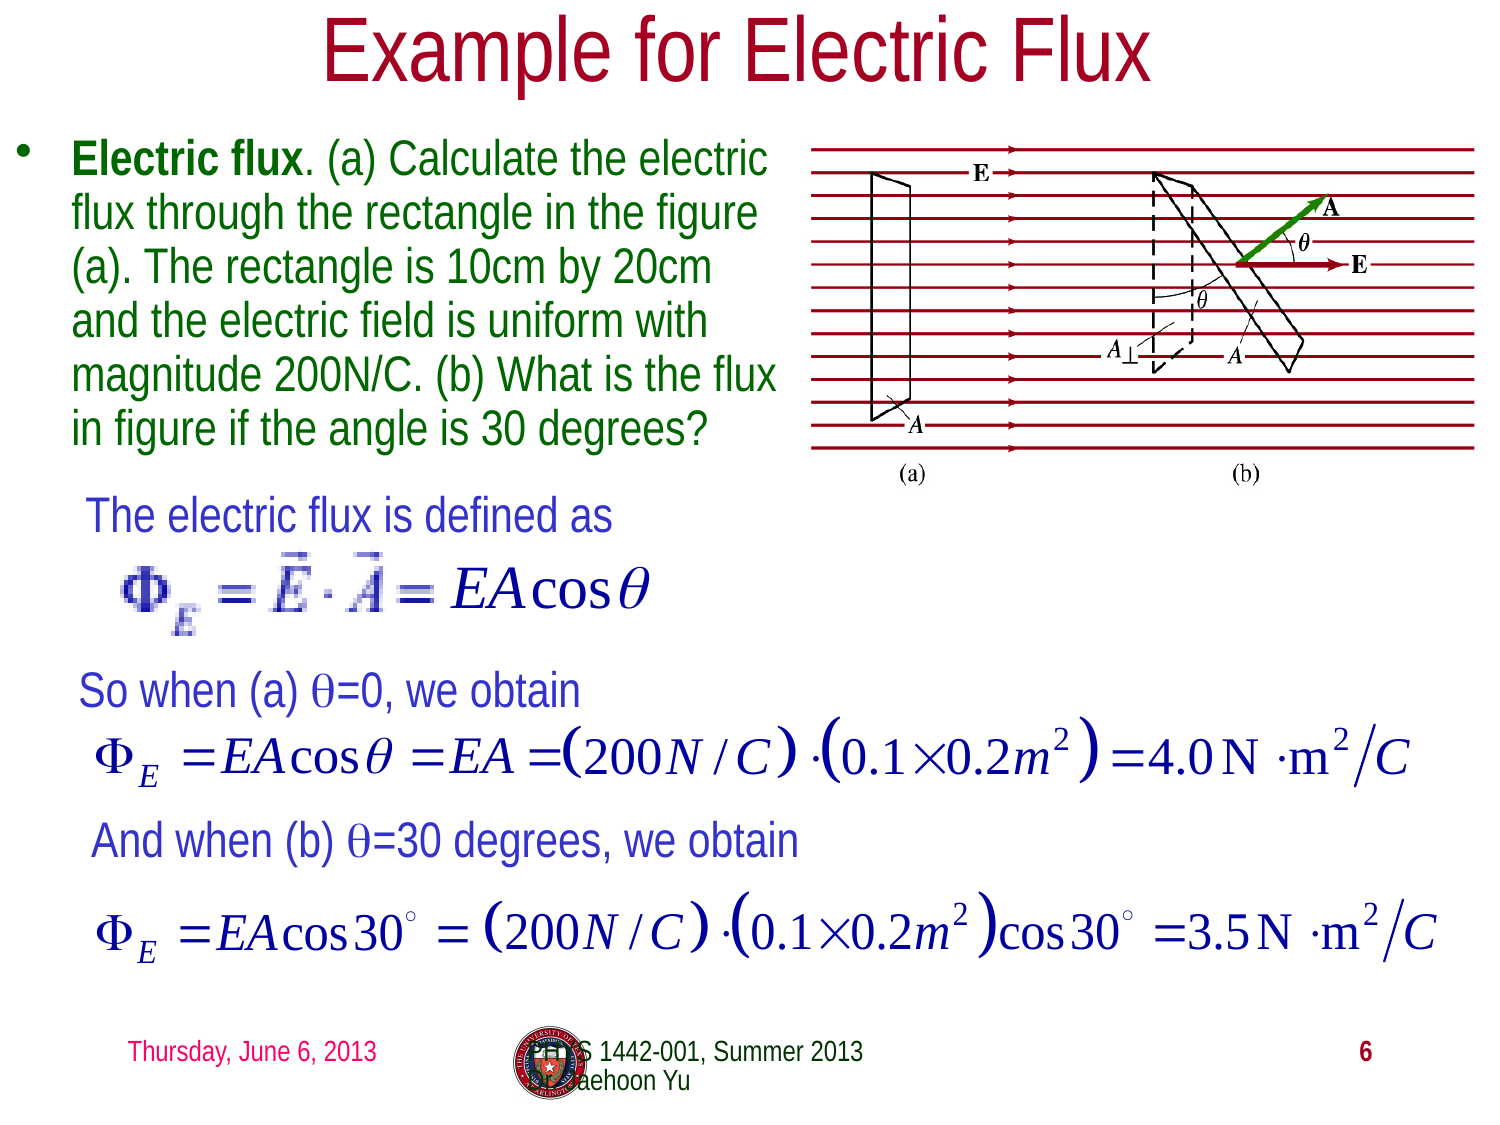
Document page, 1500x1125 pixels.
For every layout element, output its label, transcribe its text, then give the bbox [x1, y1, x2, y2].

picture [799, 24, 1488, 579]
text_box And when (b) θ=30 degrees, we obtain [76, 799, 815, 875]
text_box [87, 887, 469, 975]
slide_number 6 [1074, 1024, 1388, 1101]
text_box So when (a) θ=0, we obtain [63, 649, 597, 725]
footer PHYS 1442-001, Summer 2013 Dr. Jaehoon Yu [512, 1024, 988, 1101]
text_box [85, 720, 548, 799]
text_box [439, 552, 663, 626]
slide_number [112, 1024, 426, 1101]
text_box The electric flux is defined as [70, 474, 688, 550]
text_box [112, 534, 443, 642]
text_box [476, 881, 1451, 988]
list Electric flux. (a) Calculate the electric flux through the rectangle in the figure (a). The rectangle is 10cm by 20cm and the electric field is uniform with magnitude 200N/C. (b) What is the flux in figure if the angle is 30 degrees? [0, 124, 794, 501]
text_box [553, 706, 1426, 813]
title Example for Electric Flux [49, 0, 1426, 90]
